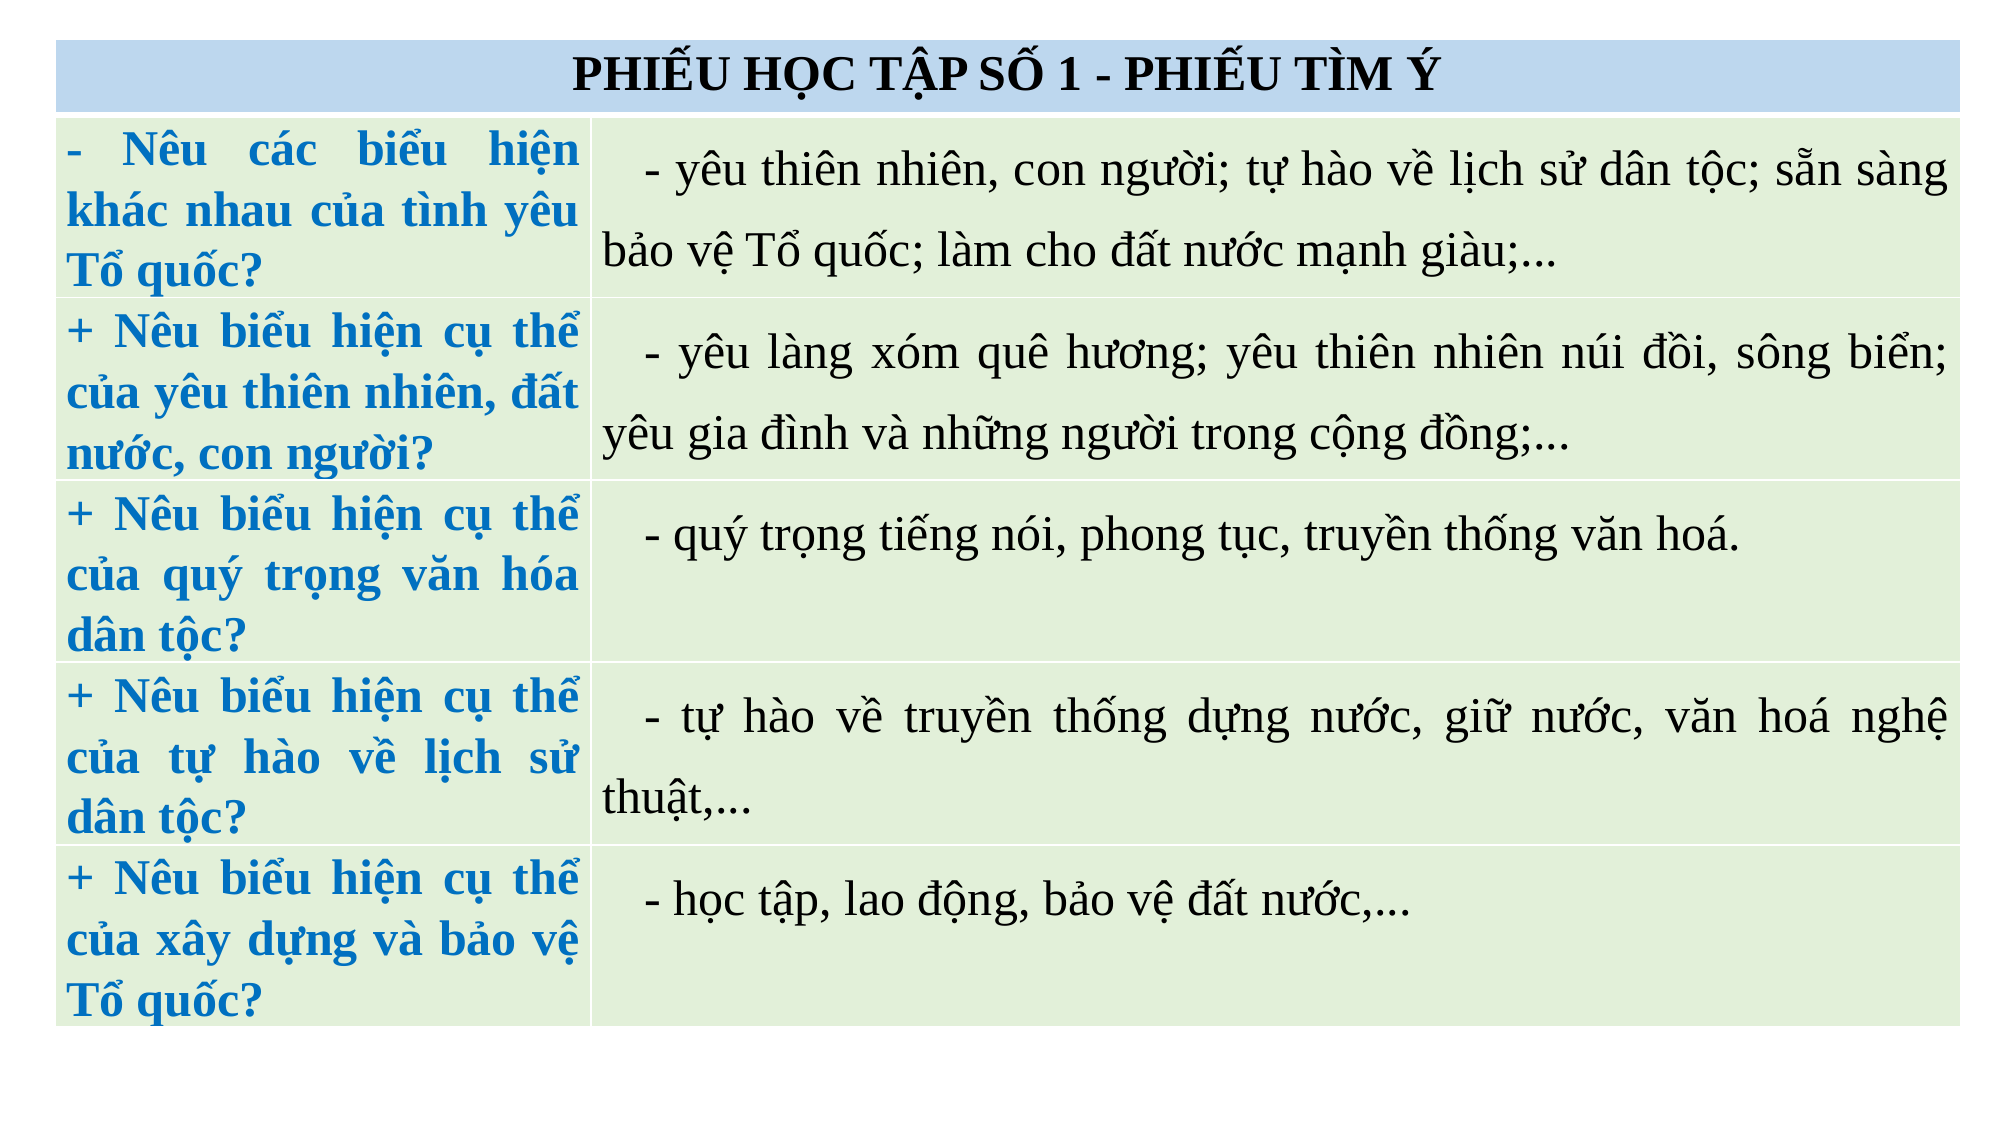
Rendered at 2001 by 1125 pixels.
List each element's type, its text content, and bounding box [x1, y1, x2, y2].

table_cell + Nêu biểu hiện cụ thể của quý trọng văn hóa dân tộc? [56, 481, 590, 661]
table_cell - học tập, lao động, bảo vệ đất nước,... [592, 846, 1960, 1026]
table_cell - quý trọng tiếng nói, phong tục, truyền thống văn hoá. [592, 481, 1960, 661]
table_cell - tự hào về truyền thống dựng nước, giữ nước, văn hoá nghệ thuật,... [592, 663, 1960, 844]
table_cell + Nêu biểu hiện cụ thể của xây dựng và bảo vệ Tổ quốc? [56, 846, 590, 1026]
table_cell + Nêu biểu hiện cụ thể của yêu thiên nhiên, đất nước, con người? [56, 298, 590, 479]
table_cell - yêu thiên nhiên, con người; tự hào về lịch sử dân tộc; sẵn sàng bảo vệ Tổ quốc; làm cho đất nước mạnh giàu;... [592, 118, 1960, 297]
table_cell - yêu làng xóm quê hương; yêu thiên nhiên núi đồi, sông biển; yêu gia đình và những người trong cộng đồng;... [592, 298, 1960, 479]
table_header PHIẾU HỌC TẬP SỐ 1 - PHIẾU TÌM Ý [56, 40, 1960, 112]
table_cell + Nêu biểu hiện cụ thể của tự hào về lịch sử dân tộc? [56, 663, 590, 844]
table_cell - Nêu các biểu hiện khác nhau của tình yêu Tổ quốc? [56, 118, 590, 297]
